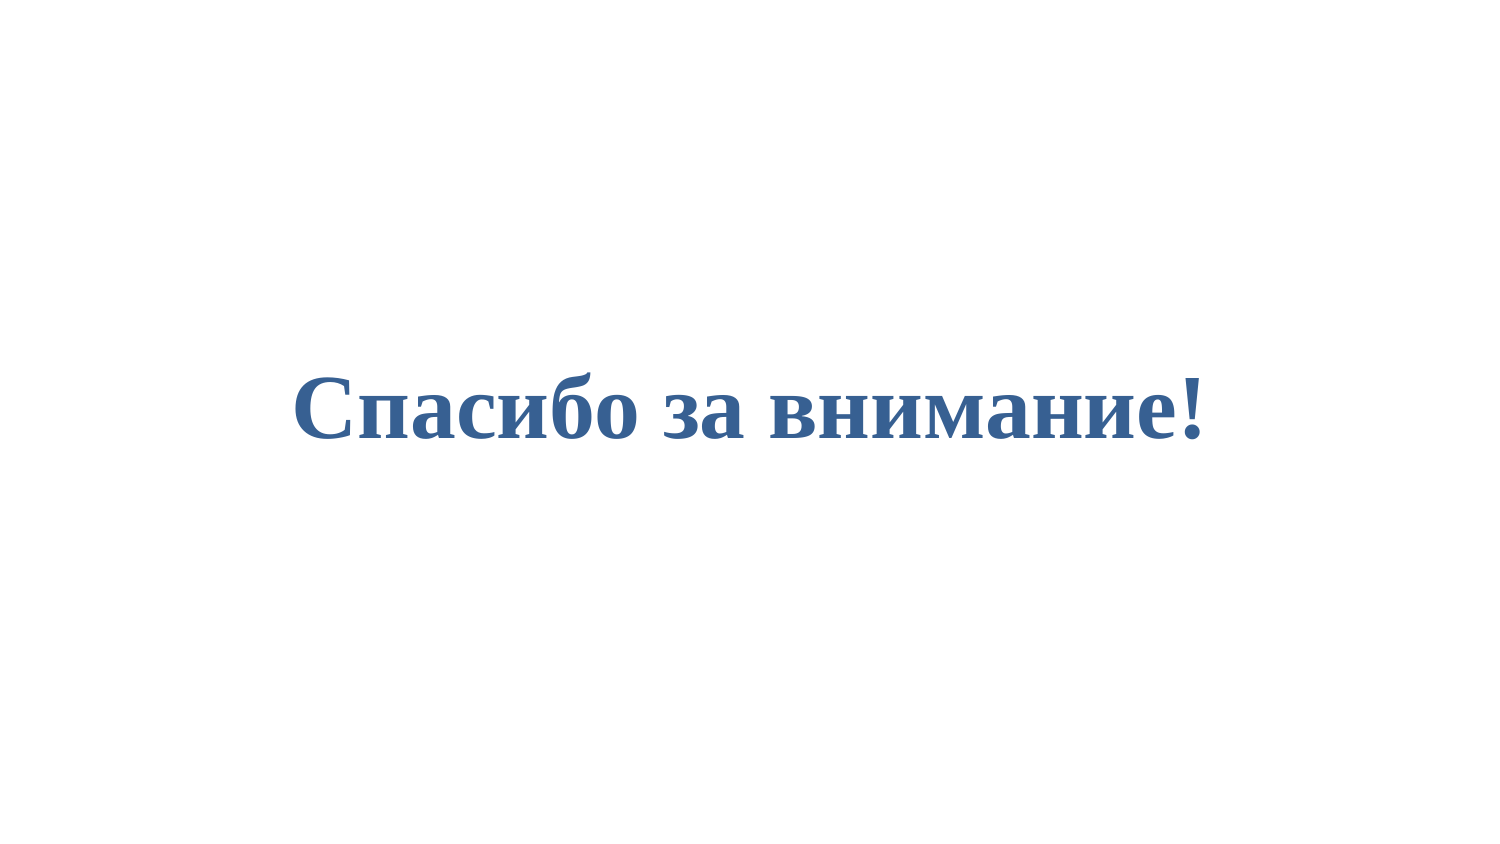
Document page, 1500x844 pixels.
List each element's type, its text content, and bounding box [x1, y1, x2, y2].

text_box Спасибо за внимание! [0, 339, 1500, 464]
